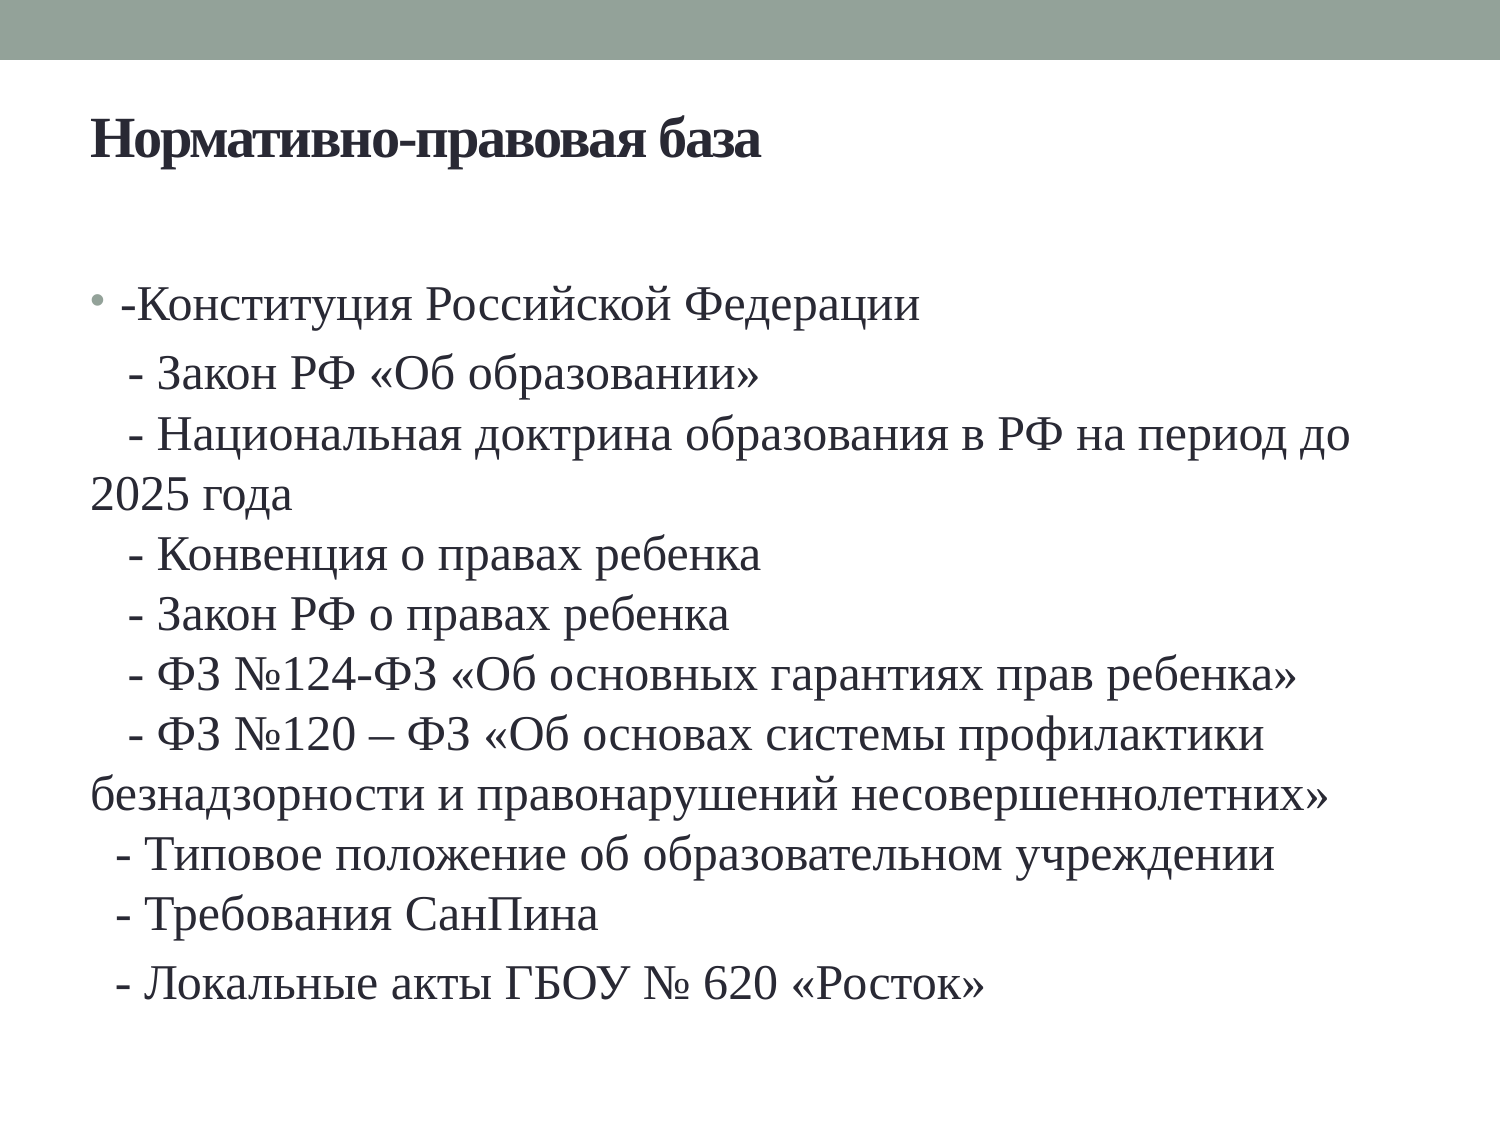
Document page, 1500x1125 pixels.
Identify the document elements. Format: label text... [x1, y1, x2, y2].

list -Конституция Российской Федерации - Закон РФ «Об образовании» - Национальная доктрина образования в РФ на период до 2025 года - Конвенция о правах ребенка - Закон РФ о правах ребенка - ФЗ №124-ФЗ «Об основных гарантиях прав ребенка» - ФЗ №120 – ФЗ «Об основах системы профилактики безнадзорности и правонарушений несовершеннолетних» - Типовое положение об образовательном учреждении - Требования СанПина - Локальные акты ГБОУ № 620 «Росток» [75, 262, 1425, 1063]
title Нормативно-правовая база [75, 87, 1425, 250]
